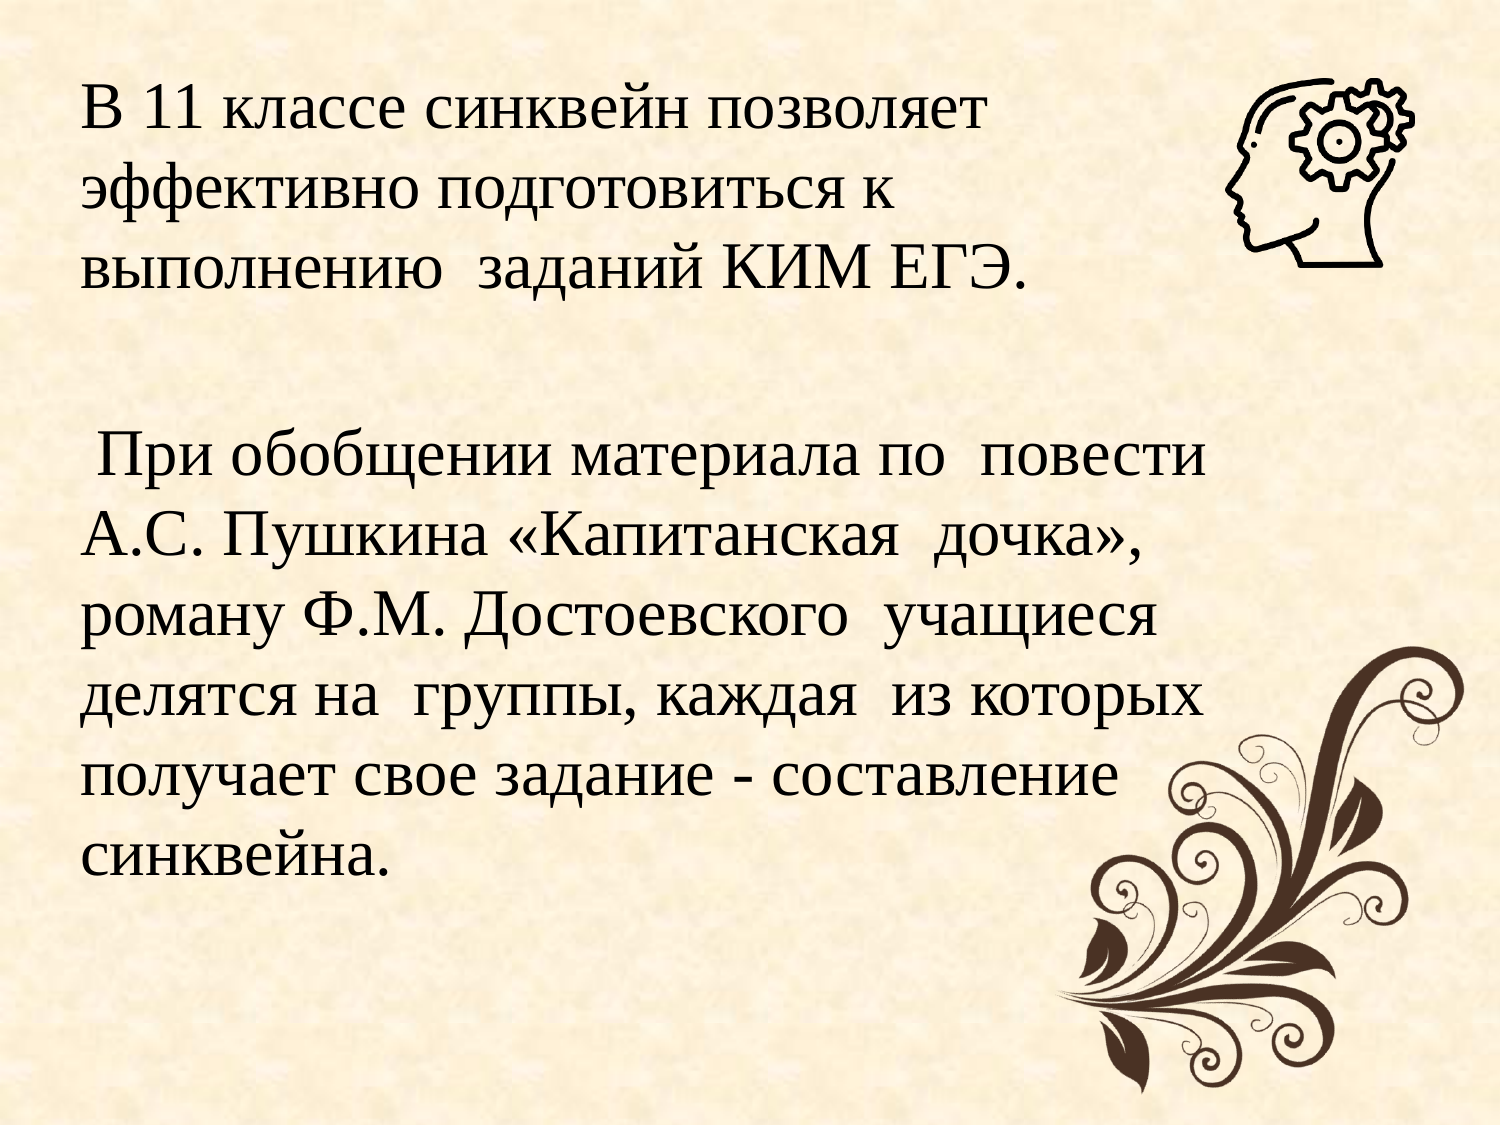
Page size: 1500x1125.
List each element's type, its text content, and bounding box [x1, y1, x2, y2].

picture [0, 0, 1500, 1125]
list В 11 классе синквейн позволяет эффективно подготовиться к выполнению заданий КИМ ЕГЭ. При обобщении материала по повести А.С. Пушкина «Капитанская дочка», роману Ф.М. Достоевского учащиеся делятся на группы, каждая из которых получает свое задание - составление синквейна. [64, 54, 1270, 906]
